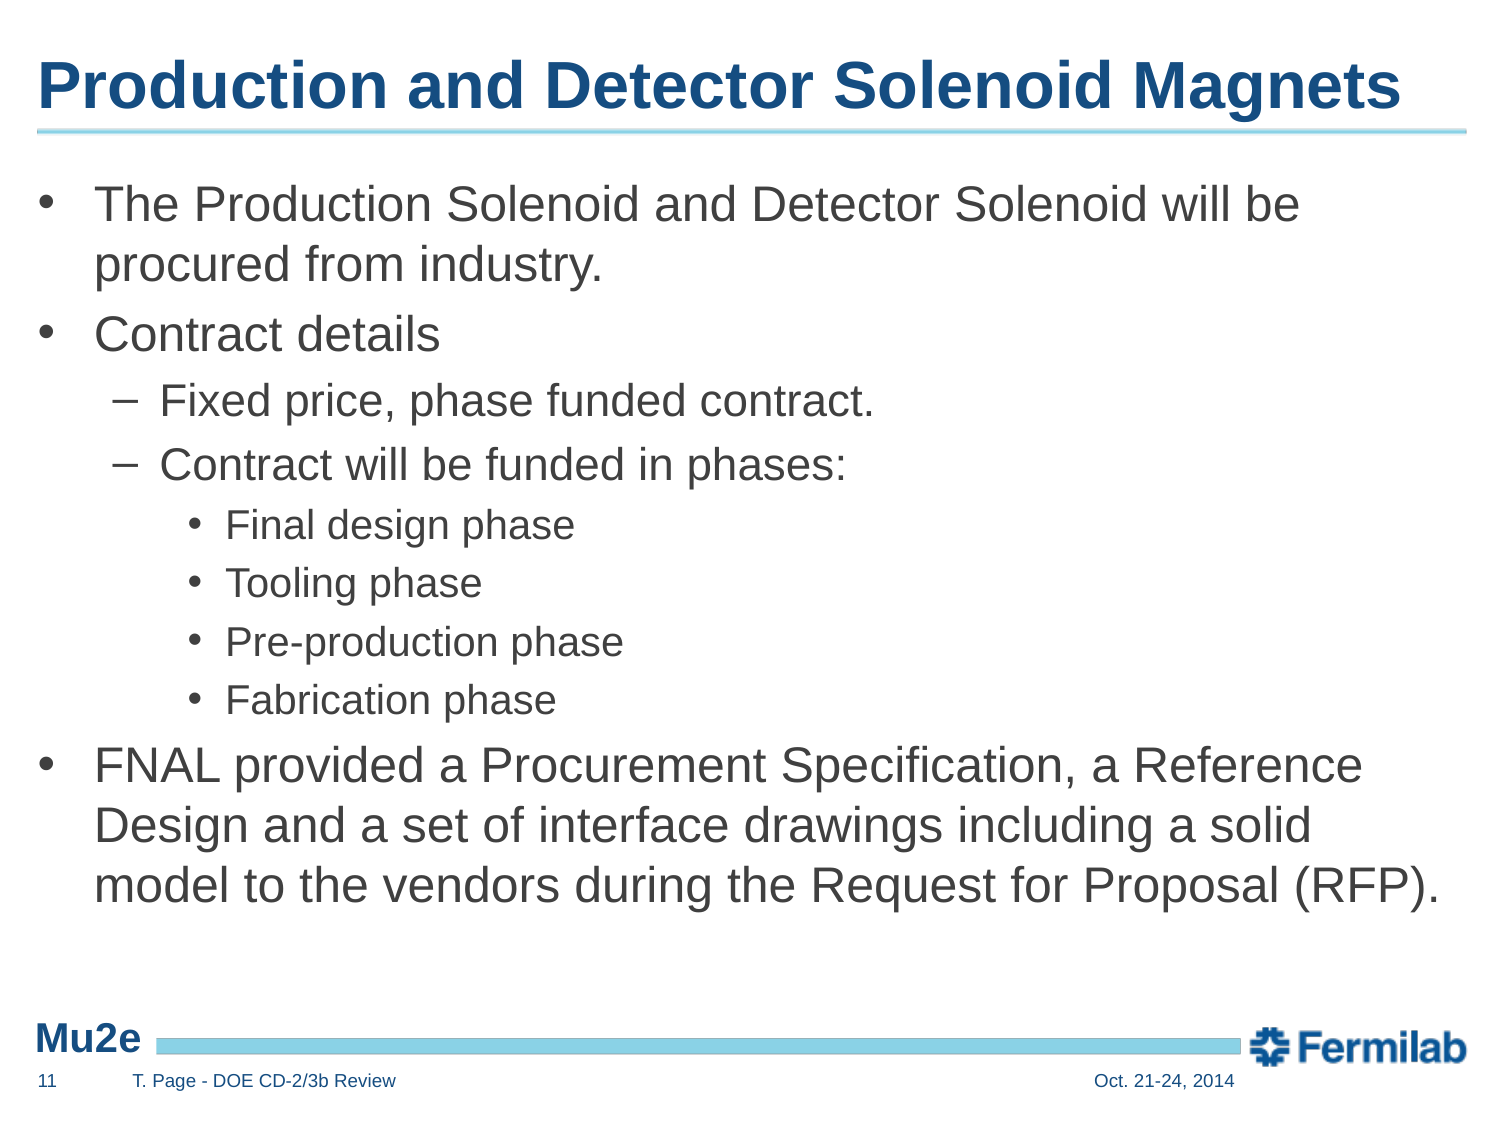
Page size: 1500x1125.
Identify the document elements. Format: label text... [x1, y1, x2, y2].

footer T. Page - DOE CD-2/3b Review [132, 1068, 1014, 1109]
slide_number 11 [37, 1068, 111, 1109]
list The Production Solenoid and Detector Solenoid will be procured from industry. Contract details Fixed price, phase funded contract. Contract will be funded in phases: Final design phase Tooling phase Pre-production phase Fabrication phase FNAL provided a Procurement Specification, a Reference Design and a set of interface drawings including a solid model to the vendors during the Request for Proposal (RFP). [37, 171, 1461, 990]
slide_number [1058, 1068, 1235, 1109]
title Production and Detector Solenoid Magnets [37, 17, 1463, 123]
